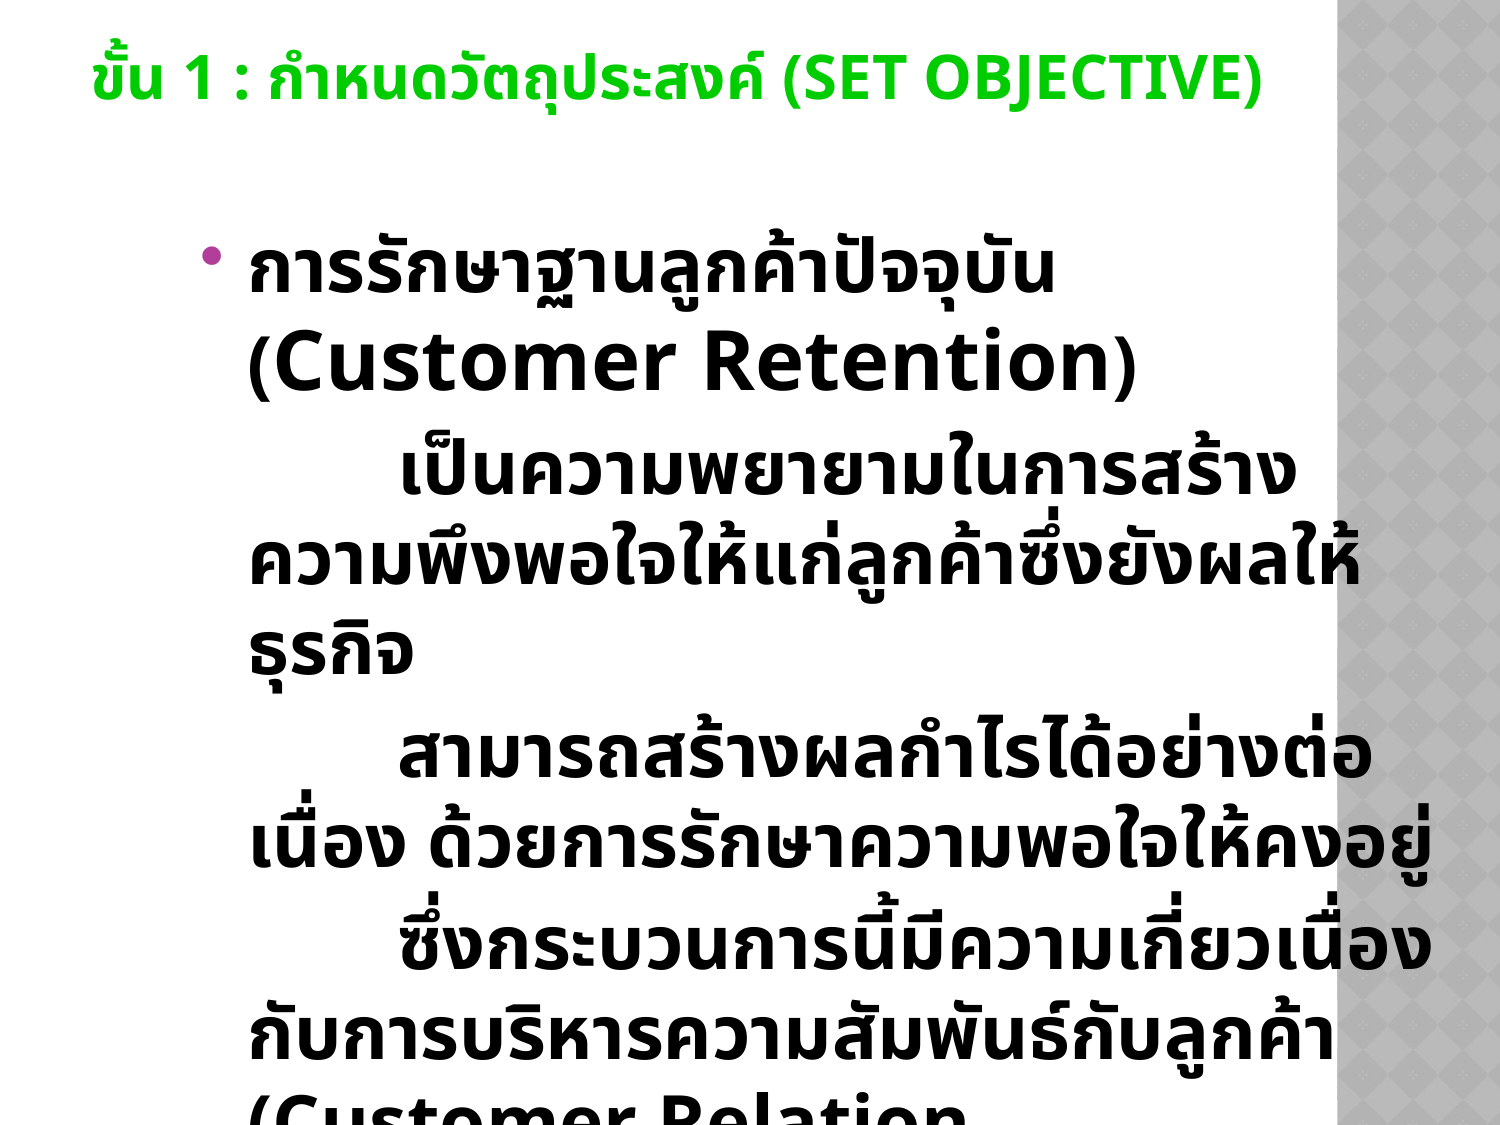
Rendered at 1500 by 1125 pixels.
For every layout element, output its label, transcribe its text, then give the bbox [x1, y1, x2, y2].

title ขั้น 1 : กำหนดวัตถุประสงค์ (Set Objective) [75, 30, 1425, 164]
list การรักษาฐานลูกค้าปัจจุบัน (Customer Retention) เป็นความพยายามในการสร้างความพึงพอใจให้แก่ลูกค้าซึ่งยังผลให้ธุรกิจ สามารถสร้างผลกำไรได้อย่างต่อเนื่อง ด้วยการรักษาความพอใจให้คงอยู่ ซึ่งกระบวนการนี้มีความเกี่ยวเนื่องกับการบริหารความสัมพันธ์กับลูกค้า (Customer Relation Management: CRM) [187, 209, 1459, 1032]
